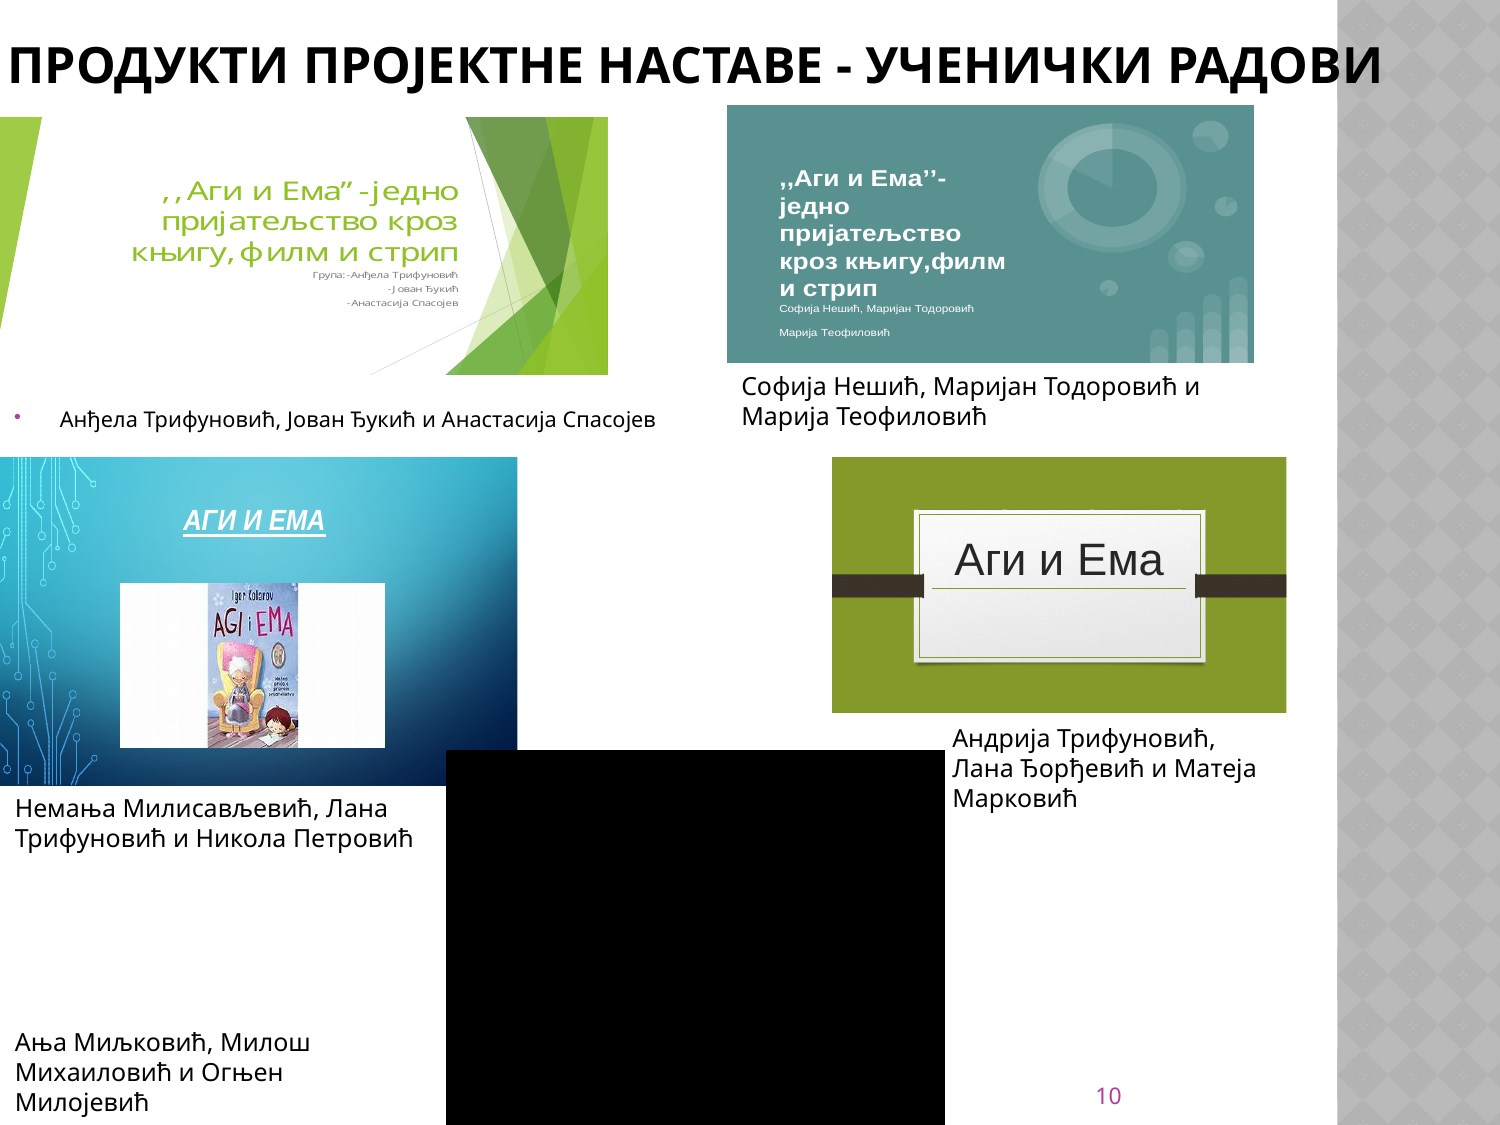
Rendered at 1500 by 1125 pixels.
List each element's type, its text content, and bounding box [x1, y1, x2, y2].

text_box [444, 749, 946, 1125]
text_box Софија Нешић, Маријан Тодоровић и Марија Теофиловић [726, 371, 1254, 438]
text_box Ања Миљковић, Милош Михаиловић и Огњен Милојевић [0, 1019, 434, 1125]
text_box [831, 456, 1287, 713]
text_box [0, 116, 609, 376]
title Продукти пројектне наставе - Ученички радови [0, 0, 1500, 94]
text_box Немања Милисављевић, Лана Трифуновић и Никола Петровић [0, 794, 439, 860]
slide_number 10 [1025, 1075, 1122, 1113]
list Анђела Трифуновић, Јован Ђукић и Анастасија Спасојев [0, 398, 675, 457]
text_box Андрија Трифуновић, Лана Ђорђевић и Матеја Марковић [937, 721, 1289, 820]
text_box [726, 104, 1255, 364]
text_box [0, 456, 518, 786]
